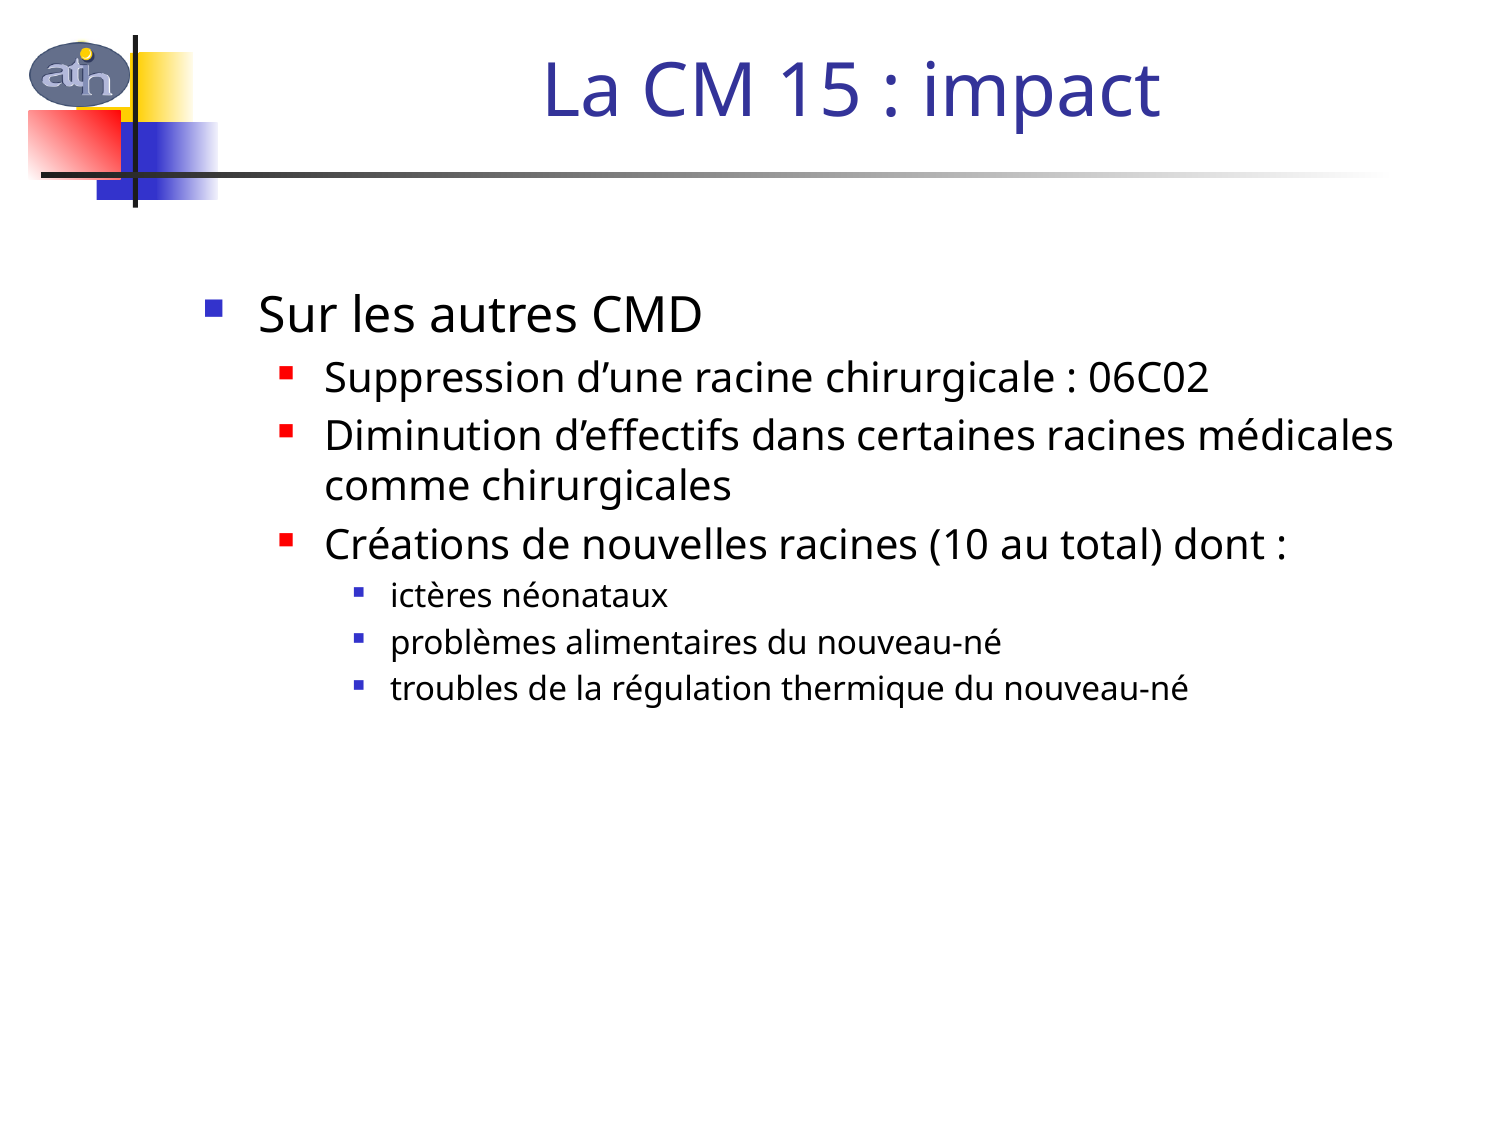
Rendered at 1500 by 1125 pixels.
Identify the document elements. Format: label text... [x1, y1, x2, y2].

picture [29, 35, 130, 107]
title La CM 15 : impact [237, 24, 1466, 149]
list Sur les autres CMD Suppression d’une racine chirurgicale : 06C02 Diminution d’effectifs dans certaines racines médicales comme chirurgicales Créations de nouvelles racines (10 au total) dont : ictères néonataux problèmes alimentaires du nouveau-né troubles de la régulation thermique du nouveau-né [187, 275, 1463, 1000]
